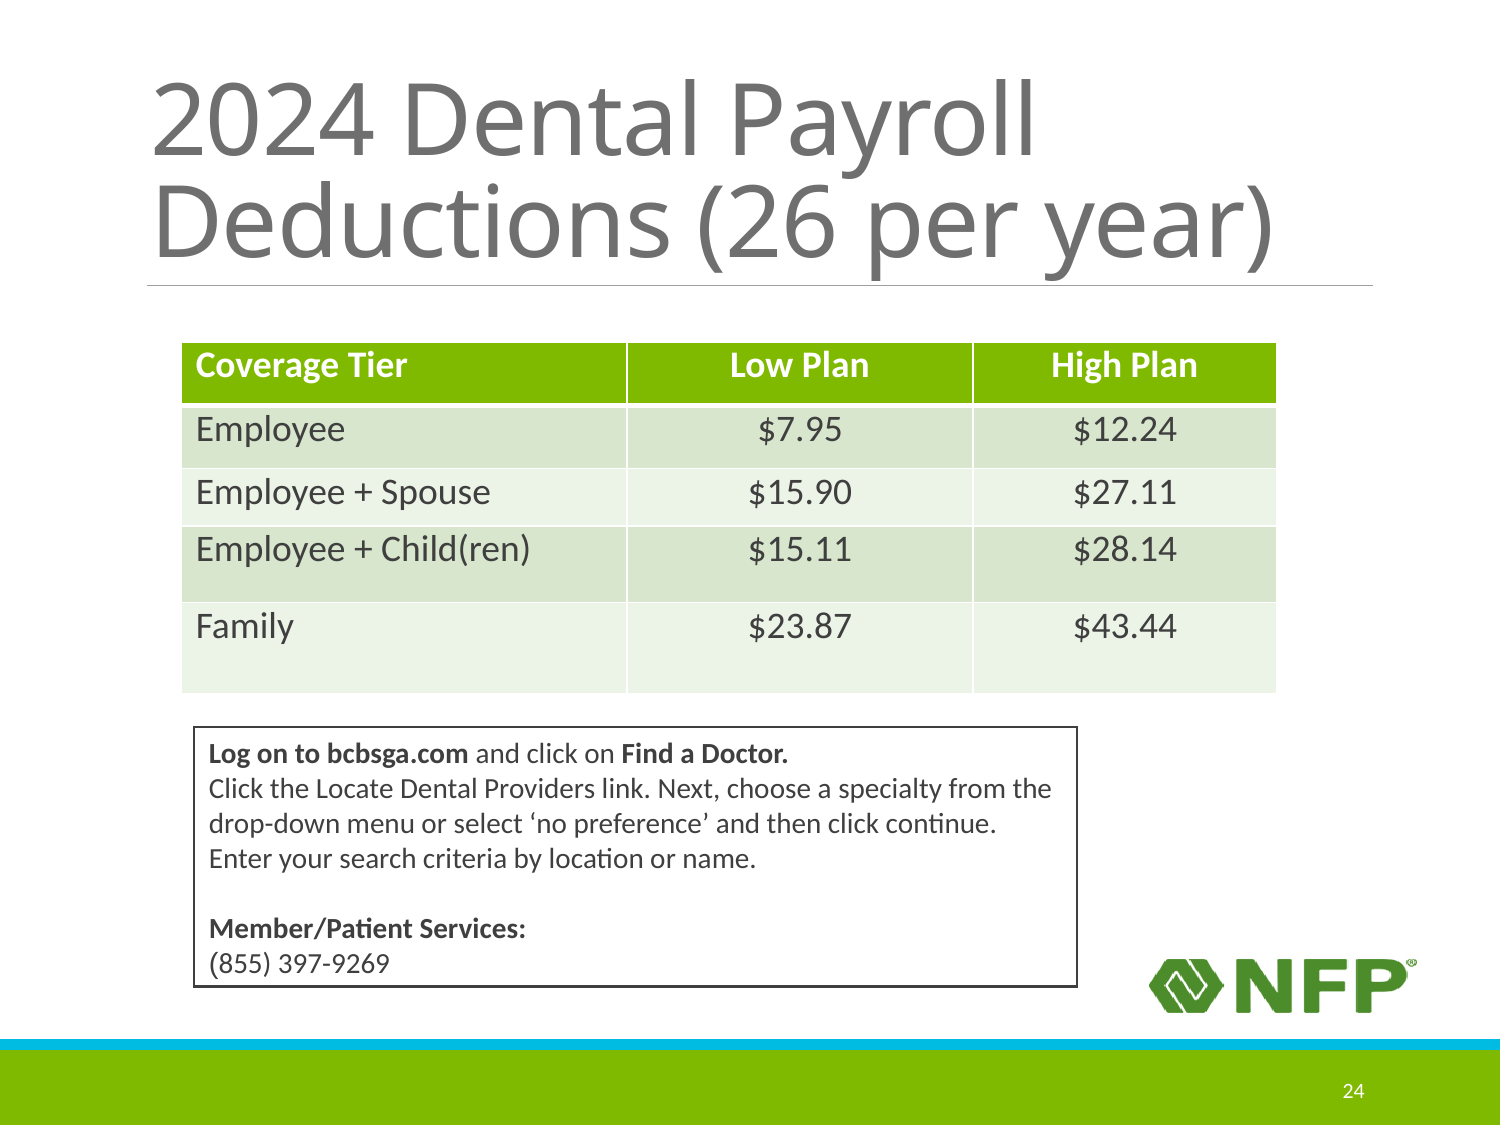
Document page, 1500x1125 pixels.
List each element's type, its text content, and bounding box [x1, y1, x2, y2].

table_cell $23.87 [628, 603, 972, 693]
table_header Coverage Tier [182, 343, 626, 403]
table_cell $27.11 [974, 469, 1276, 525]
slide_number 24 [1218, 1059, 1380, 1120]
text_box Log on to bcbsga.com and click on Find a Doctor. Click the Locate Dental Providers link. Next, choose a specialty from the drop-down menu or select ‘no preference’ and then click continue. Enter your search criteria by location or name. Member/Patient Services: (855) 397-9269 [193, 726, 1077, 987]
table_header Low Plan [628, 343, 972, 403]
table_cell Employee + Spouse [182, 469, 626, 525]
table_cell $12.24 [974, 408, 1276, 468]
picture [1140, 938, 1424, 1038]
table_cell $15.90 [628, 469, 972, 525]
table_cell $7.95 [628, 408, 972, 468]
table_cell Family [182, 603, 626, 693]
table_cell $43.44 [974, 603, 1276, 693]
table_cell $28.14 [974, 527, 1276, 602]
table_cell Employee [182, 408, 626, 468]
title 2024 Dental Payroll Deductions (26 per year) [135, 47, 1373, 285]
table_cell $15.11 [628, 527, 972, 602]
table_header High Plan [974, 343, 1276, 403]
table_cell Employee + Child(ren) [182, 527, 626, 602]
